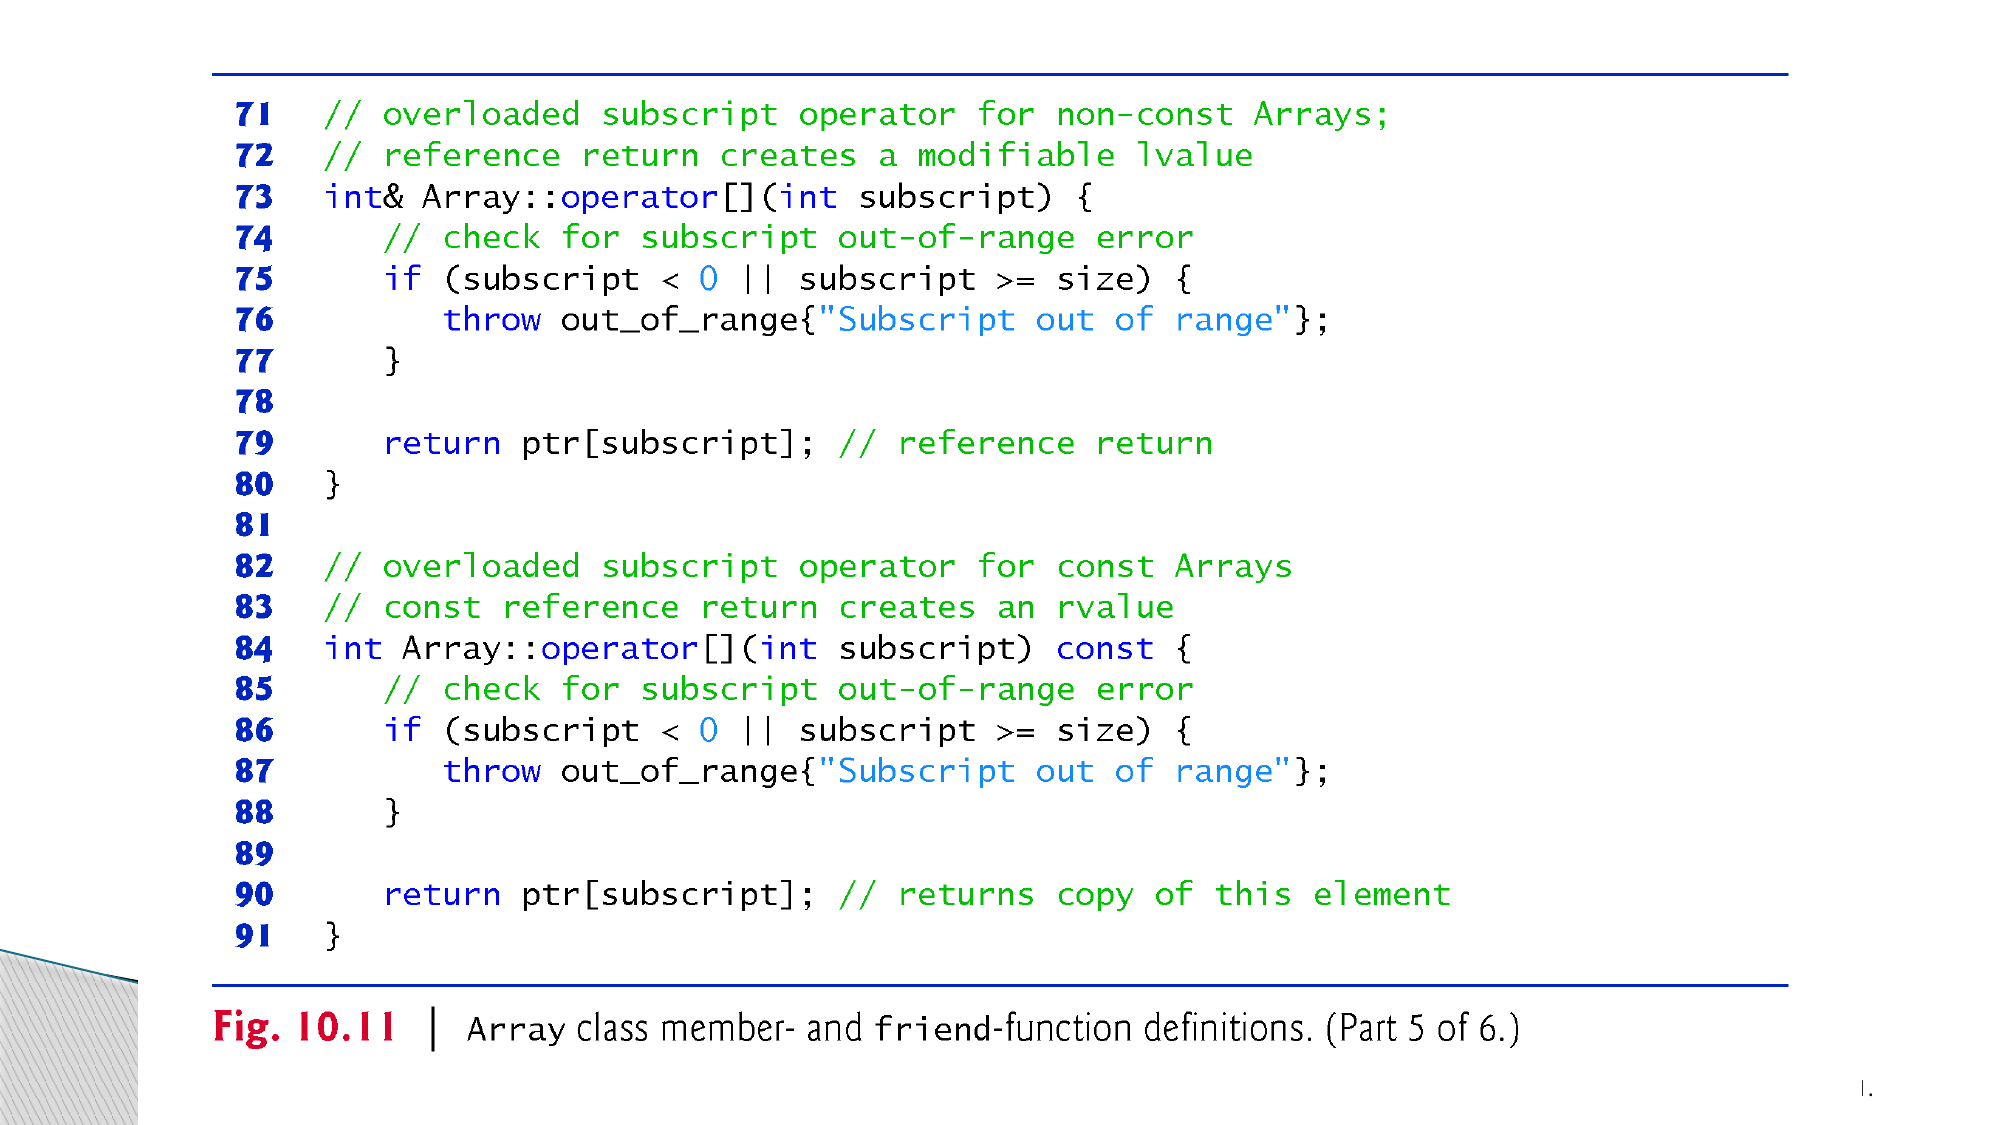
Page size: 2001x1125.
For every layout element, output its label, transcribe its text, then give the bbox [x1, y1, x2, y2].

footer ©1992-2017 by Pearson Education, Inc. All Rights Reserved. [1868, 1051, 1892, 1112]
picture [138, 0, 1862, 1125]
